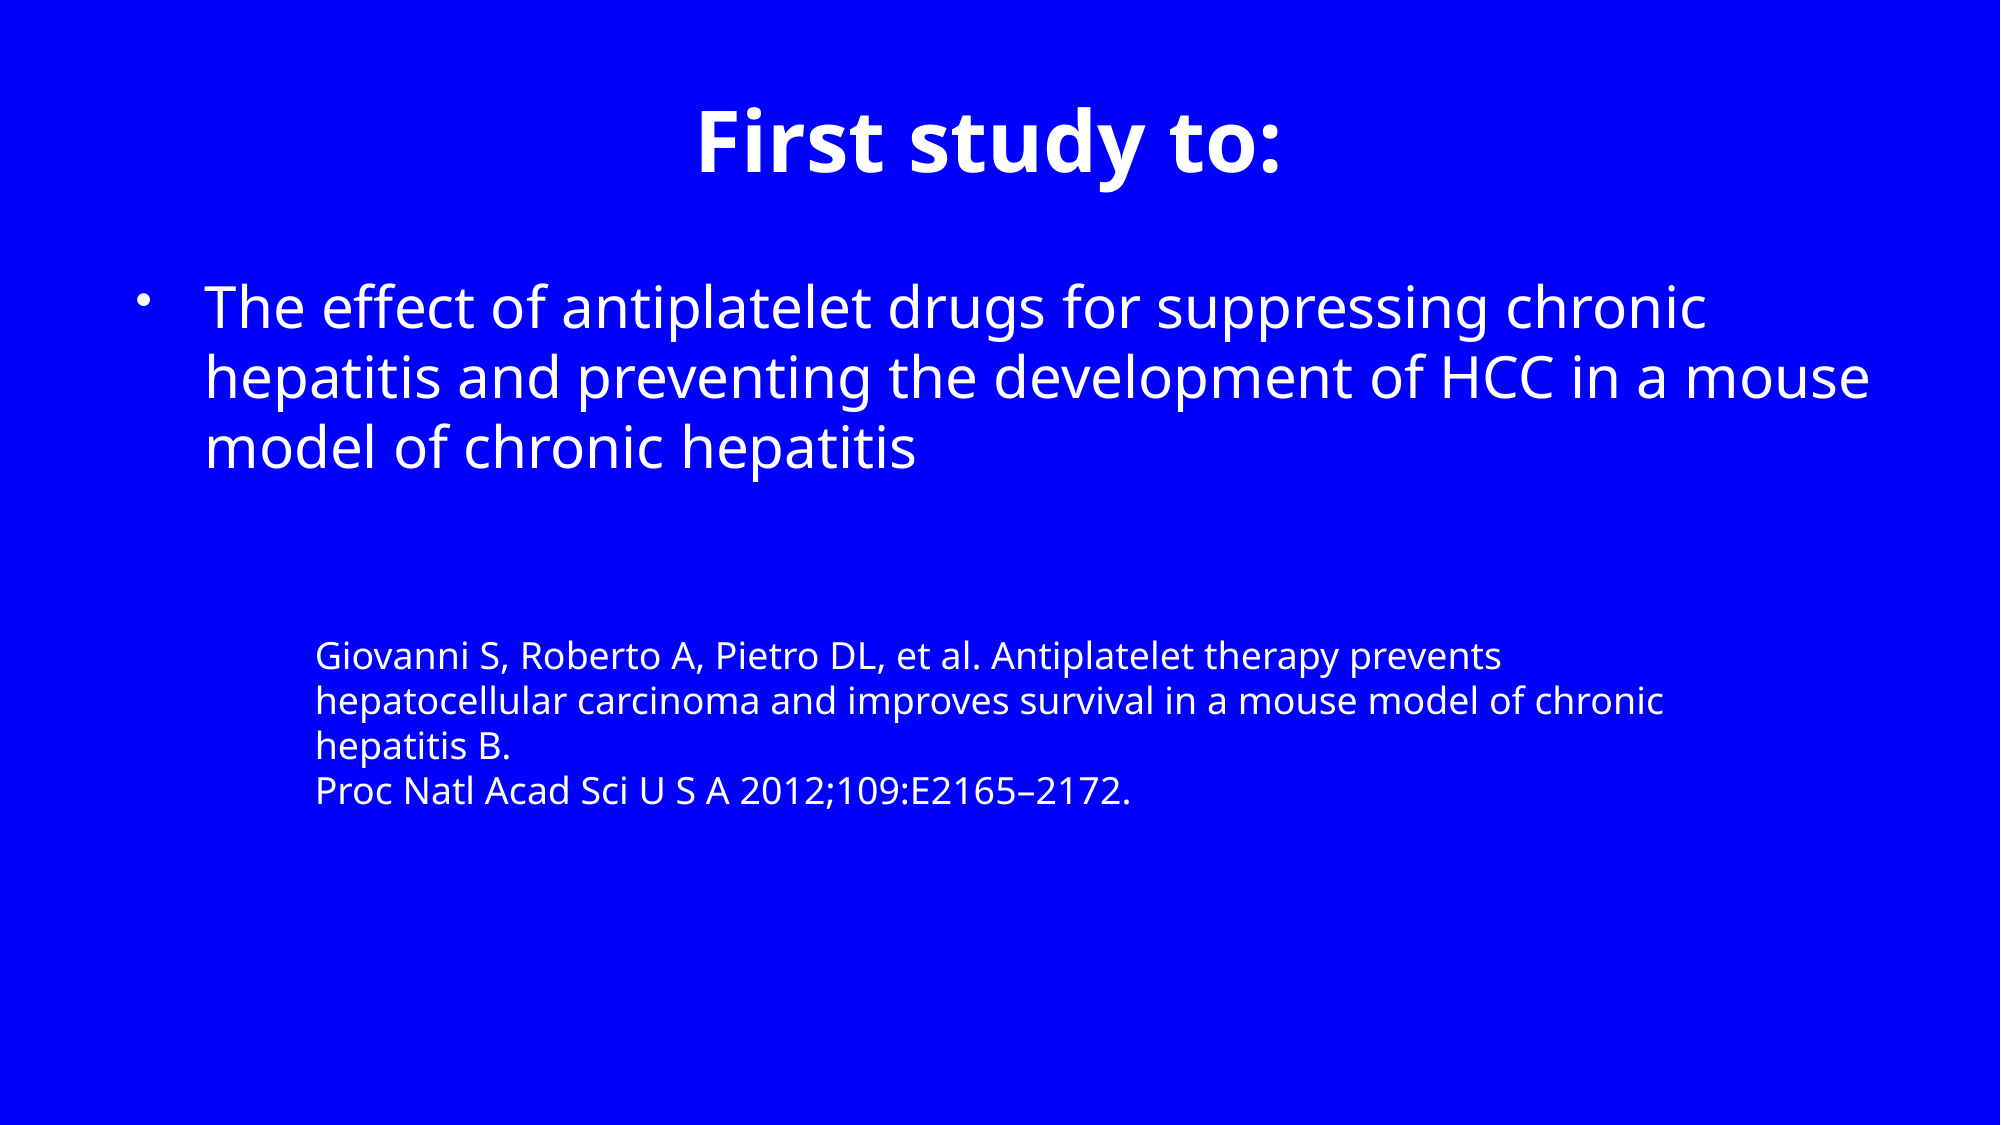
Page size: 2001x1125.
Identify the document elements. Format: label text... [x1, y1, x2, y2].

list The effect of antiplatelet drugs for suppressing chronic hepatitis and preventing the development of HCC in a mouse model of chronic hepatitis [99, 262, 1900, 1035]
text_box Giovanni S, Roberto A, Pietro DL, et al. Antiplatelet therapy prevents hepatocellular carcinoma and improves survival in a mouse model of chronic hepatitis B. Proc Natl Acad Sci U S A 2012;109:E2165–2172. [300, 624, 1700, 820]
title First study to: [99, 45, 1900, 233]
